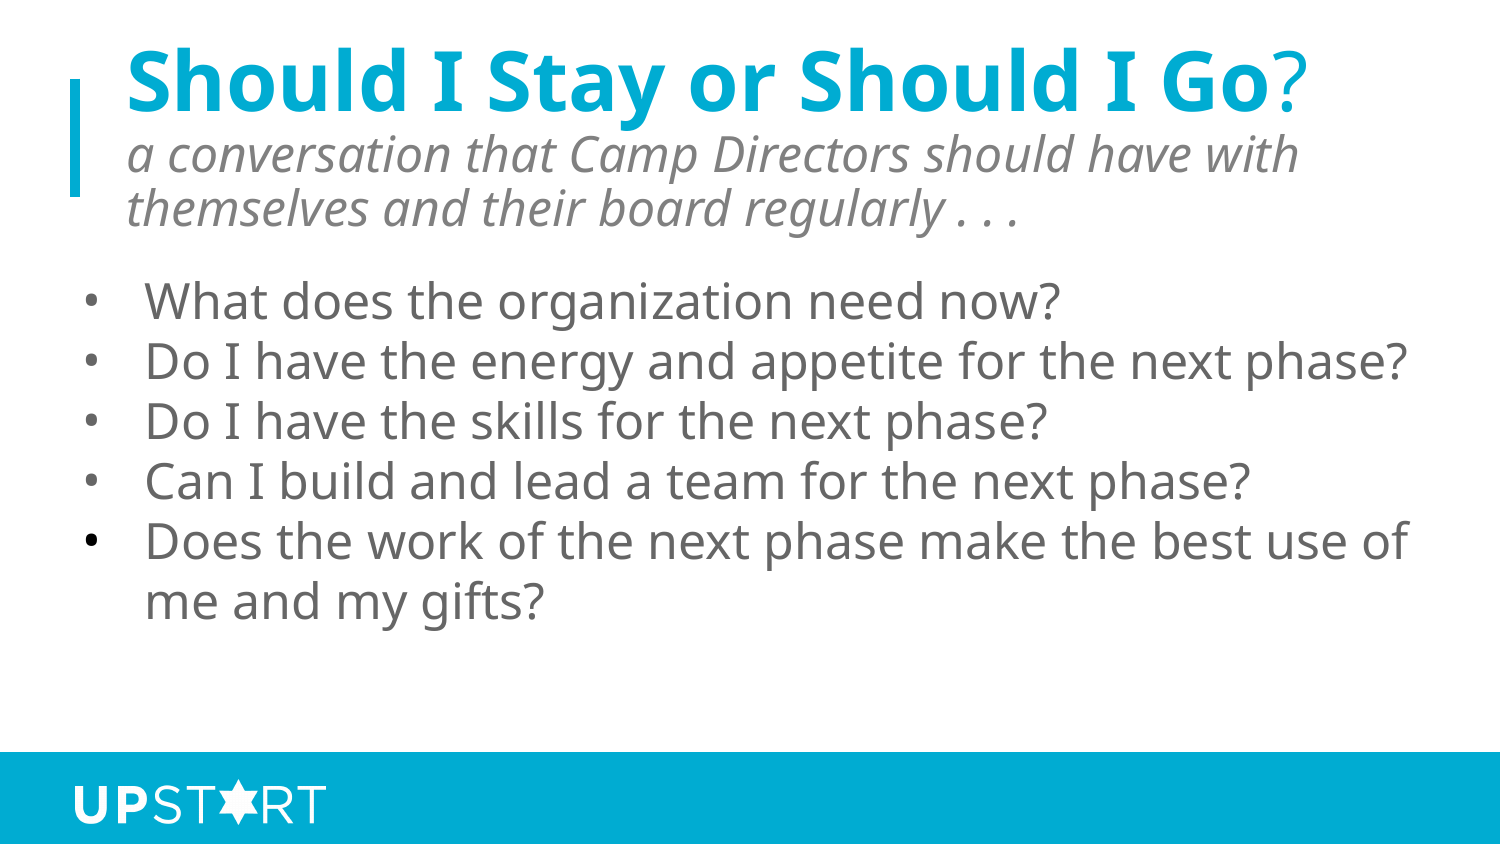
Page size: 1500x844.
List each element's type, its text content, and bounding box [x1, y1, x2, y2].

list What does the organization need now? Do I have the energy and appetite for the next phase? Do I have the skills for the next phase? Can I build and lead a team for the next phase? Does the work of the next phase make the best use of me and my gifts? [58, 258, 1482, 844]
title Should I Stay or Should I Go? a conversation that Camp Directors should have with themselves and their board regularly . . . [114, 79, 1425, 197]
